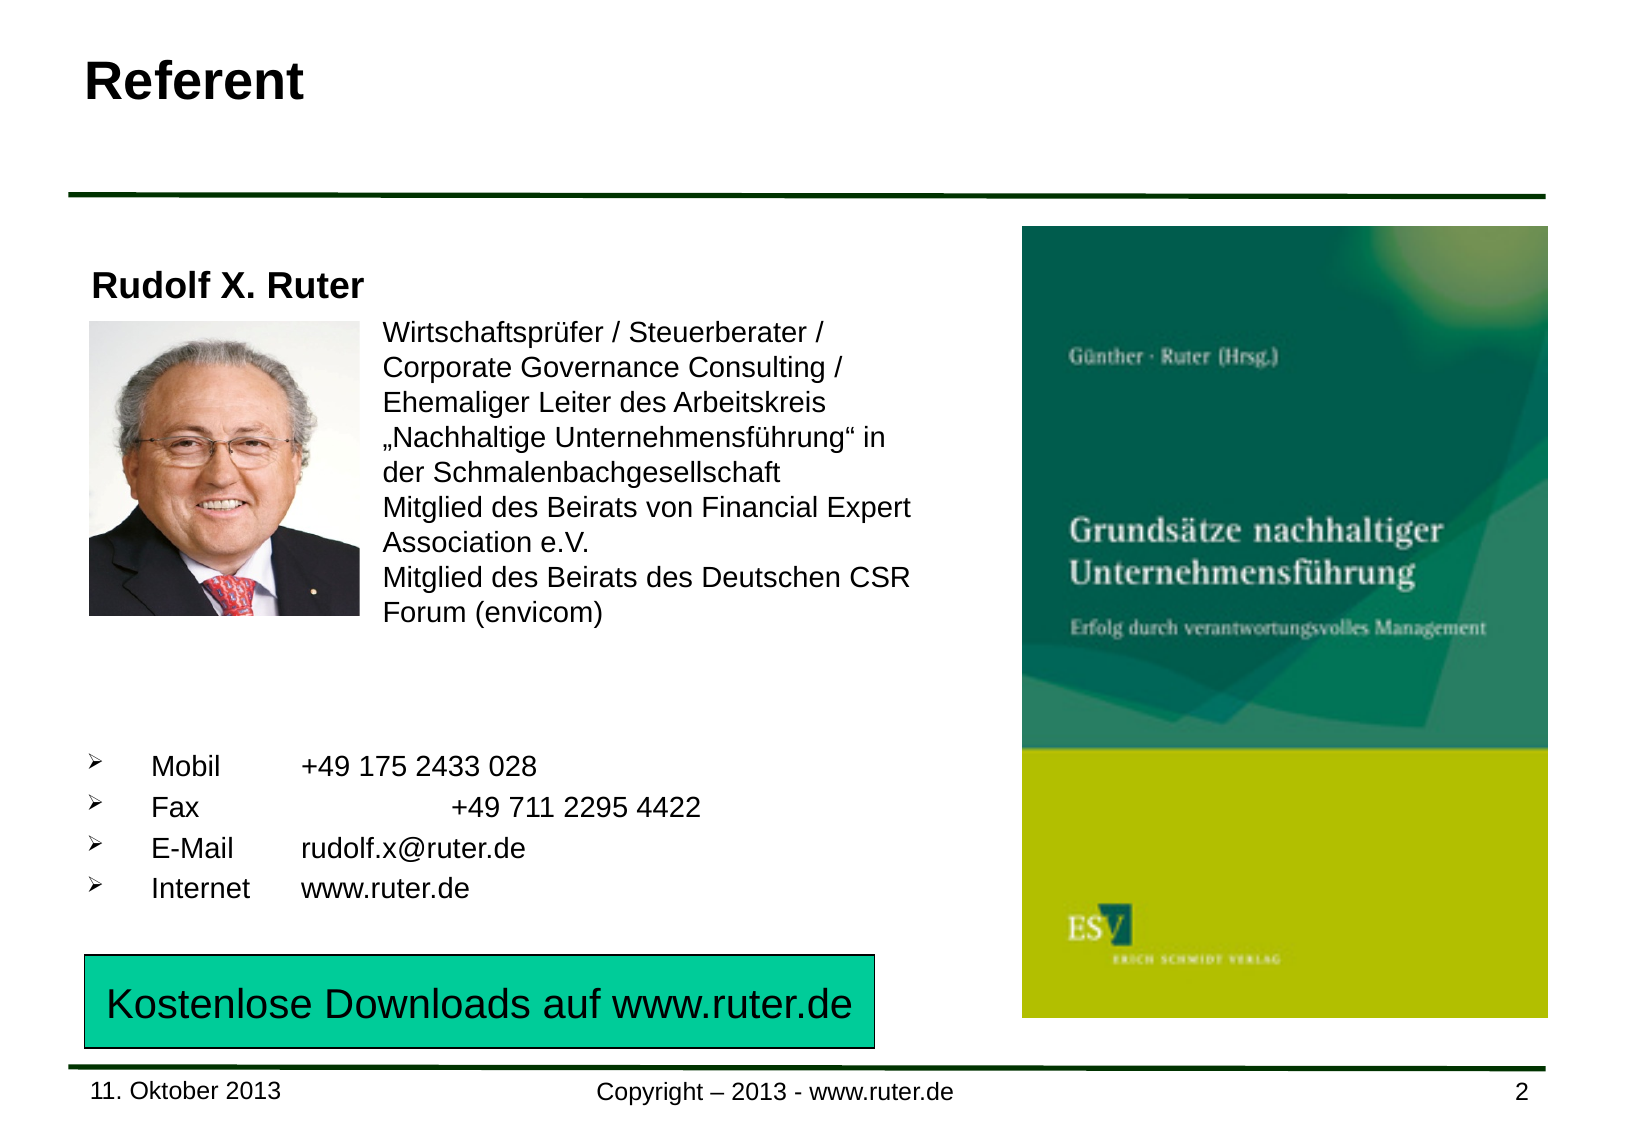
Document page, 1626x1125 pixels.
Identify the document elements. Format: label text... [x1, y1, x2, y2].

picture [88, 321, 360, 617]
text_box Rudolf X. Ruter [91, 261, 598, 307]
text_box Kostenlose Downloads auf www.ruter.de [84, 954, 875, 1048]
text_box Mobil +49 175 2433 028 Fax +49 711 2295 4422 E-Mail rudolf.x@ruter.de Internet www.ruter.de [86, 706, 776, 936]
text_box Referent [54, 45, 1568, 149]
picture [1022, 226, 1548, 1018]
text_box [60, 1072, 1563, 1125]
text_box Wirtschaftsprüfer / Steuerberater / Corporate Governance Consulting / Ehemaliger Leiter des Arbeitskreis „Nachhaltige Unternehmensführung“ in der Schmalenbachgesellschaft Mitglied des Beirats von Financial Expert Association e.V. Mitglied des Beirats des Deutschen CSR Forum (envicom) [382, 313, 928, 629]
